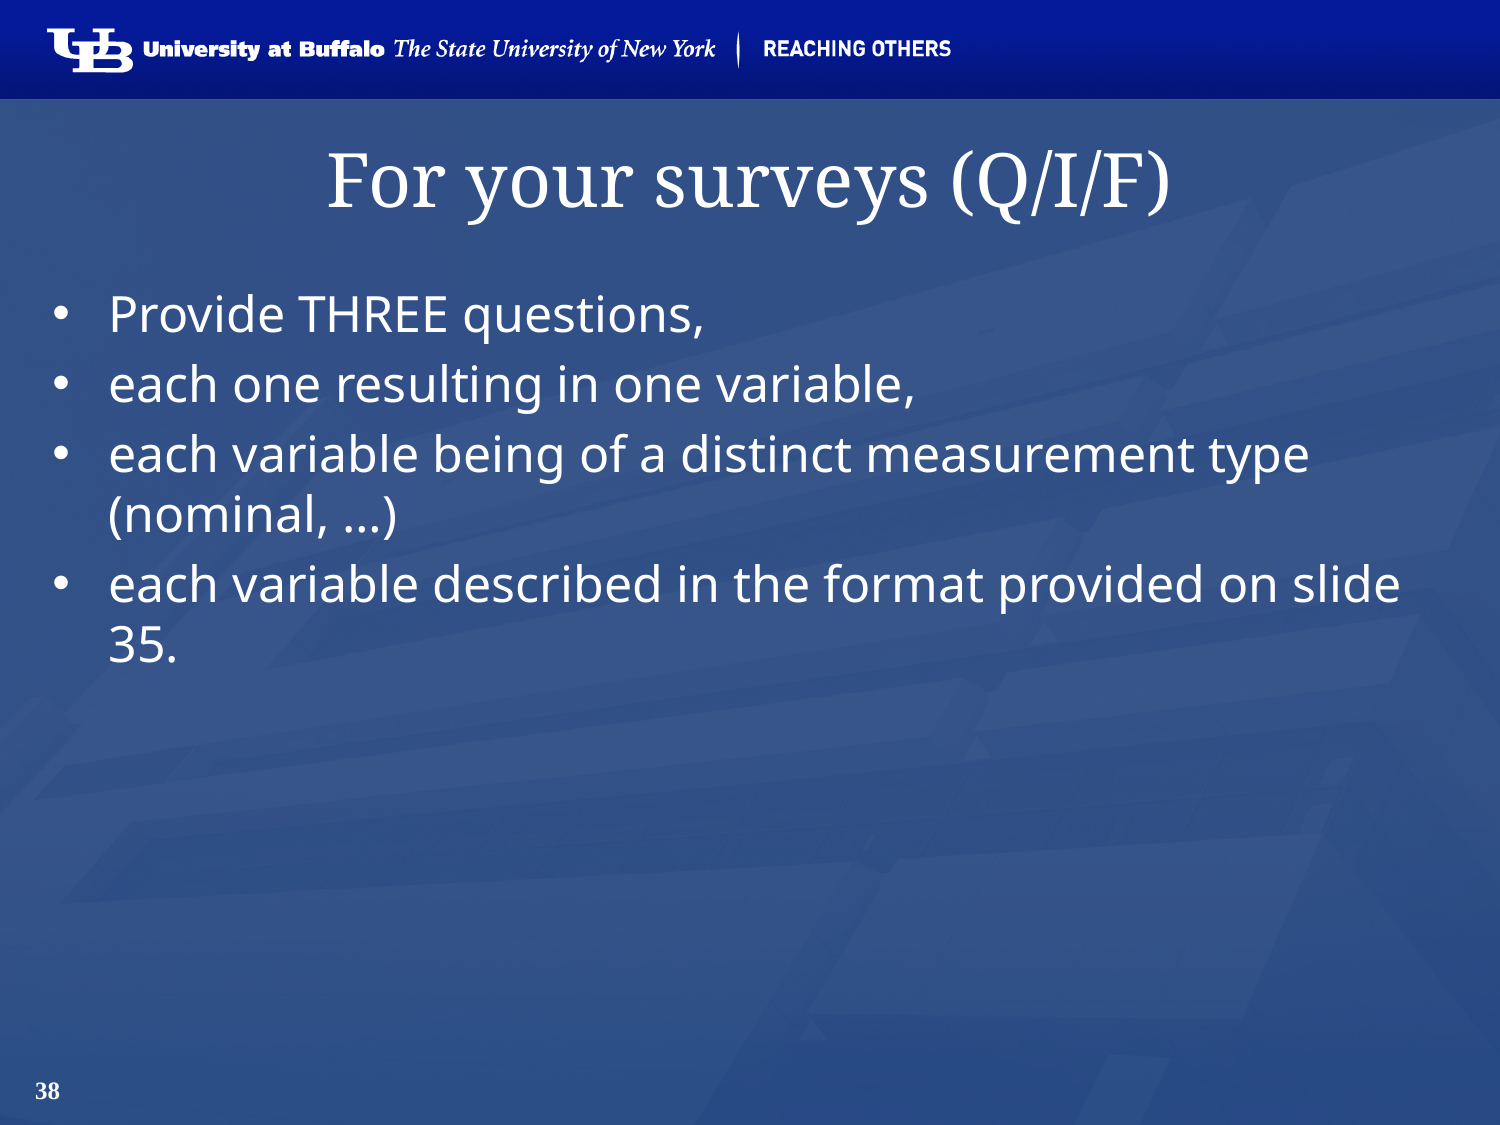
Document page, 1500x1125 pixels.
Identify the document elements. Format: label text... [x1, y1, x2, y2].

slide_number 38 [3, 1059, 75, 1120]
title For your surveys (Q/I/F) [37, 125, 1463, 250]
picture [0, 0, 1500, 99]
list Provide THREE questions, each one resulting in one variable, each variable being of a distinct measurement type (nominal, …) each variable described in the format provided on slide 35. [37, 275, 1463, 1088]
